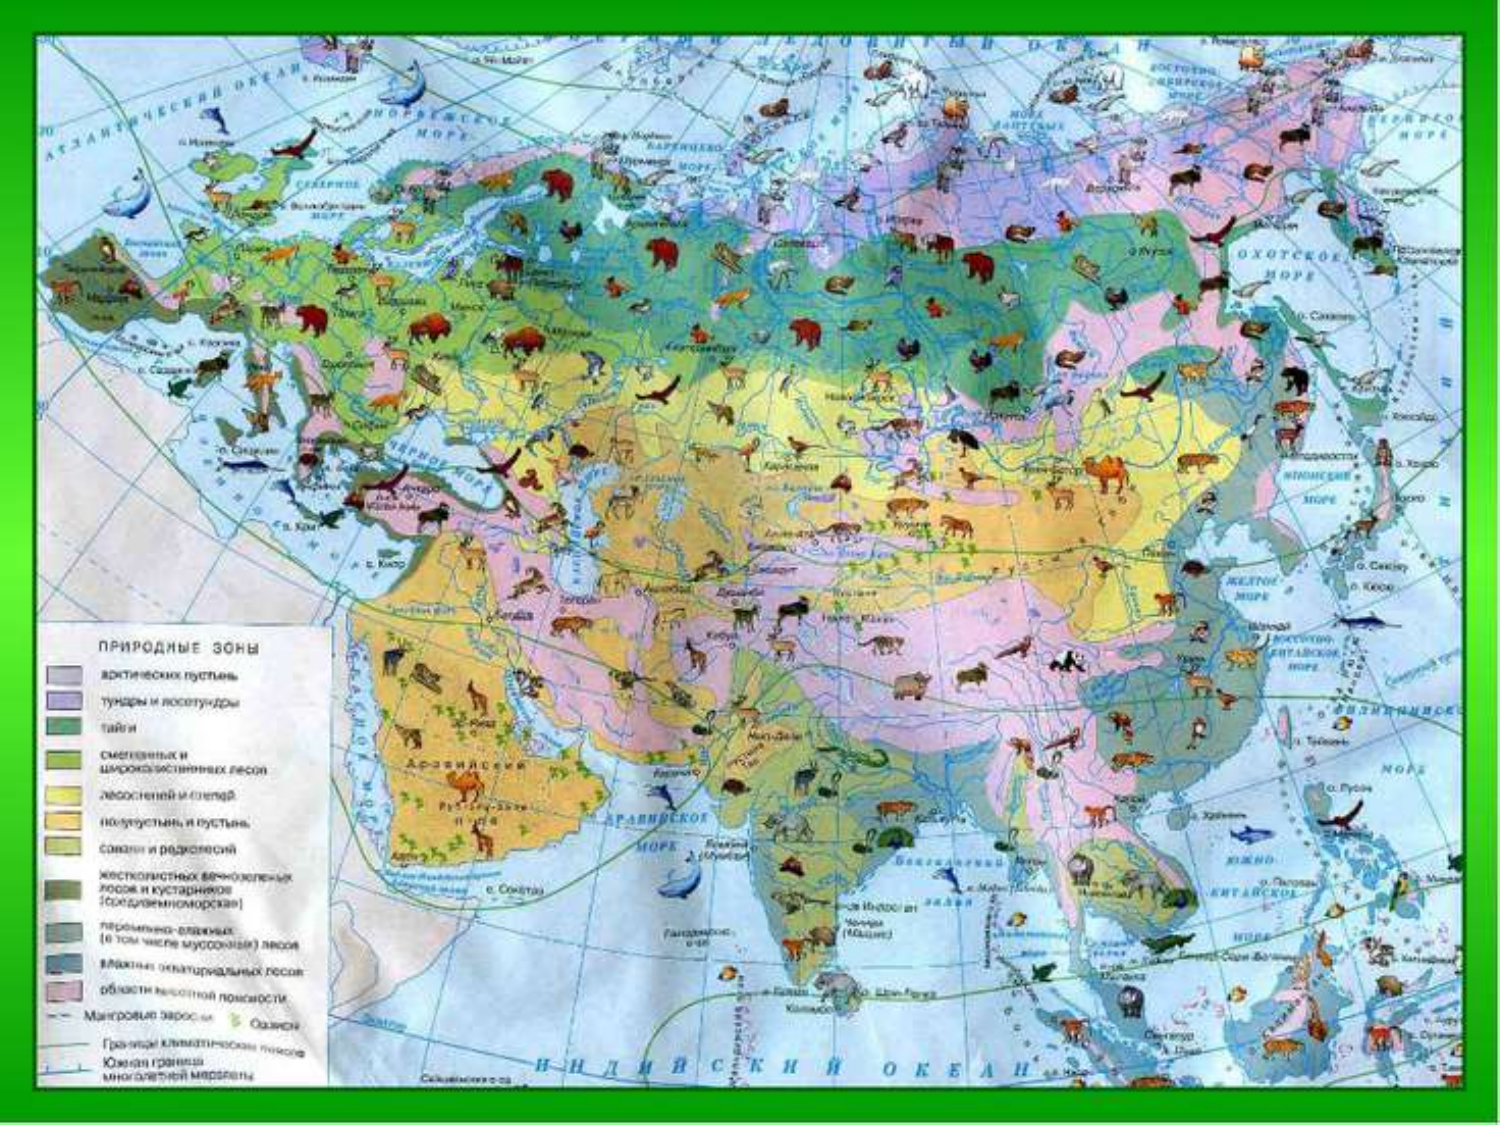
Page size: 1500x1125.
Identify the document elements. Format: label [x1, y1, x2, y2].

list [0, 0, 1500, 1125]
